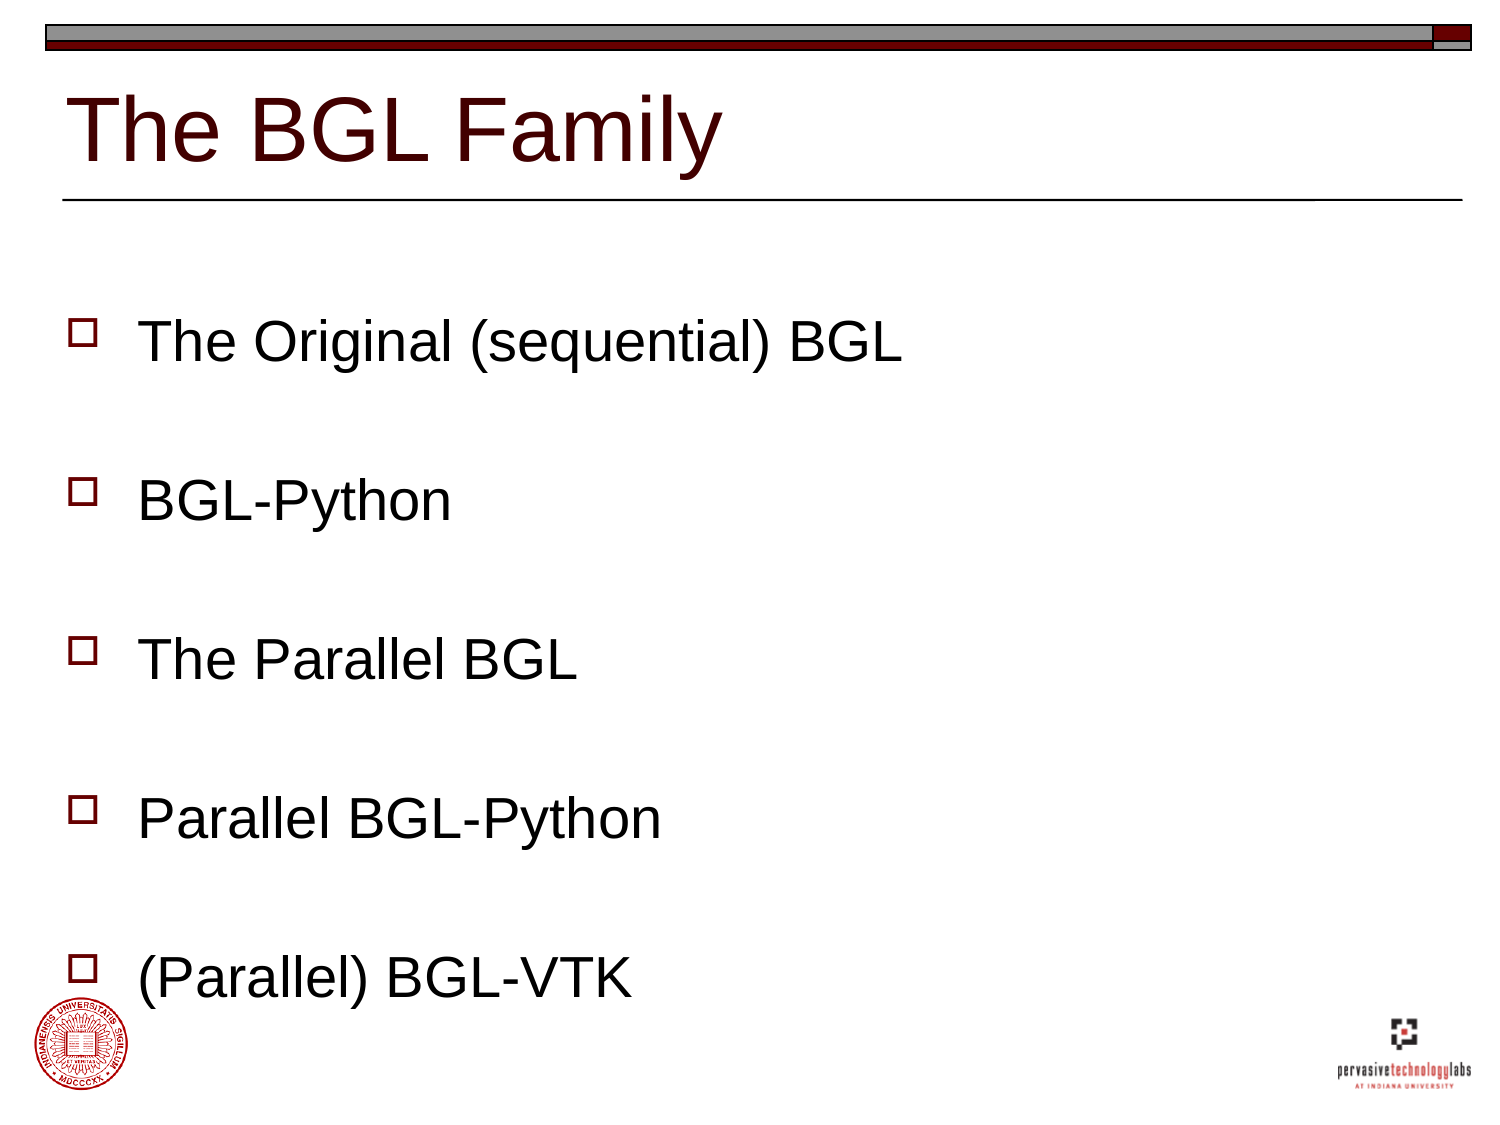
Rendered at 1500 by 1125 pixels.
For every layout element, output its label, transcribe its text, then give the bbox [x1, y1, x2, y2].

list The Original (sequential) BGL BGL-Python The Parallel BGL Parallel BGL-Python (Parallel) BGL-VTK [49, 212, 1476, 1026]
picture [1337, 1026, 1475, 1108]
title The BGL Family [49, 62, 1476, 188]
picture [24, 987, 138, 1100]
